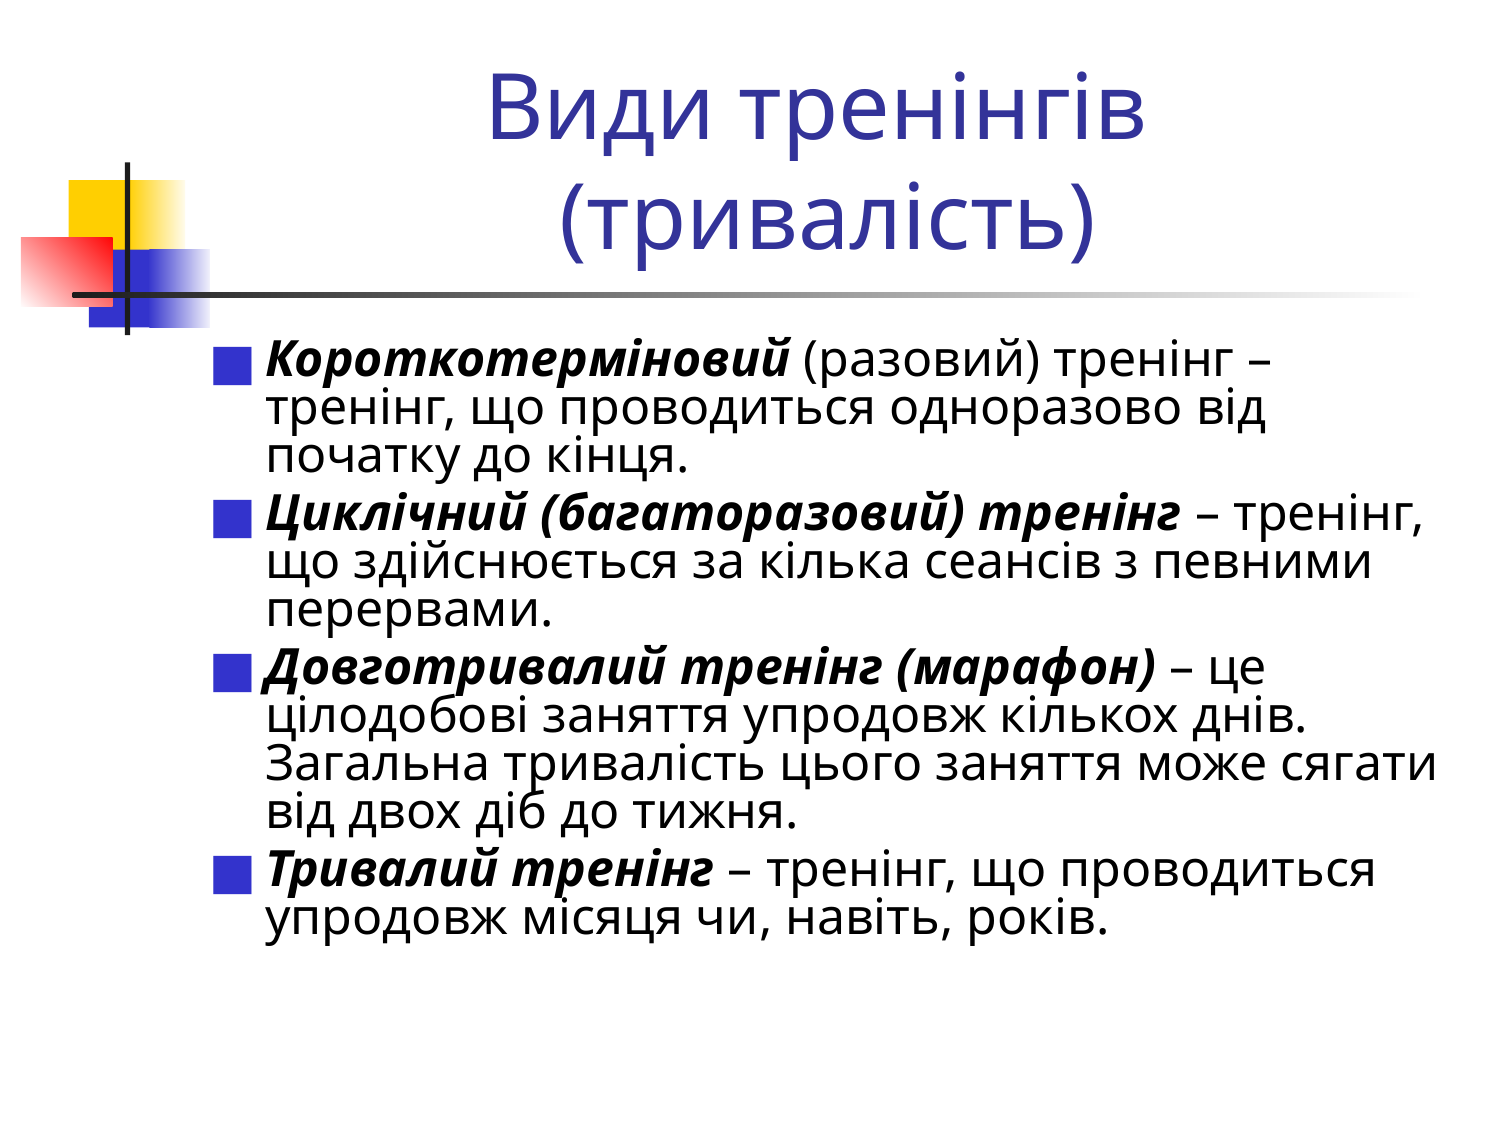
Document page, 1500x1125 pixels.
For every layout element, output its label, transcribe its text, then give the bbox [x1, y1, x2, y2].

title Види тренінгів (тривалість) [188, 35, 1468, 275]
list Короткотерміновий (разовий) тренінг – тренінг, що проводиться одноразово від початку до кінця. Циклічний (багаторазовий) тренінг – тренінг, що здійснюється за кілька сеансів з певними перервами. Довготривалий тренінг (марафон) – це цілодобові заняття упродовж кількох днів. Загальна тривалість цього заняття може сягати від двох діб до тижня. Тривалий тренінг – тренінг, що проводиться упродовж місяця чи, навіть, років. [193, 331, 1469, 1006]
